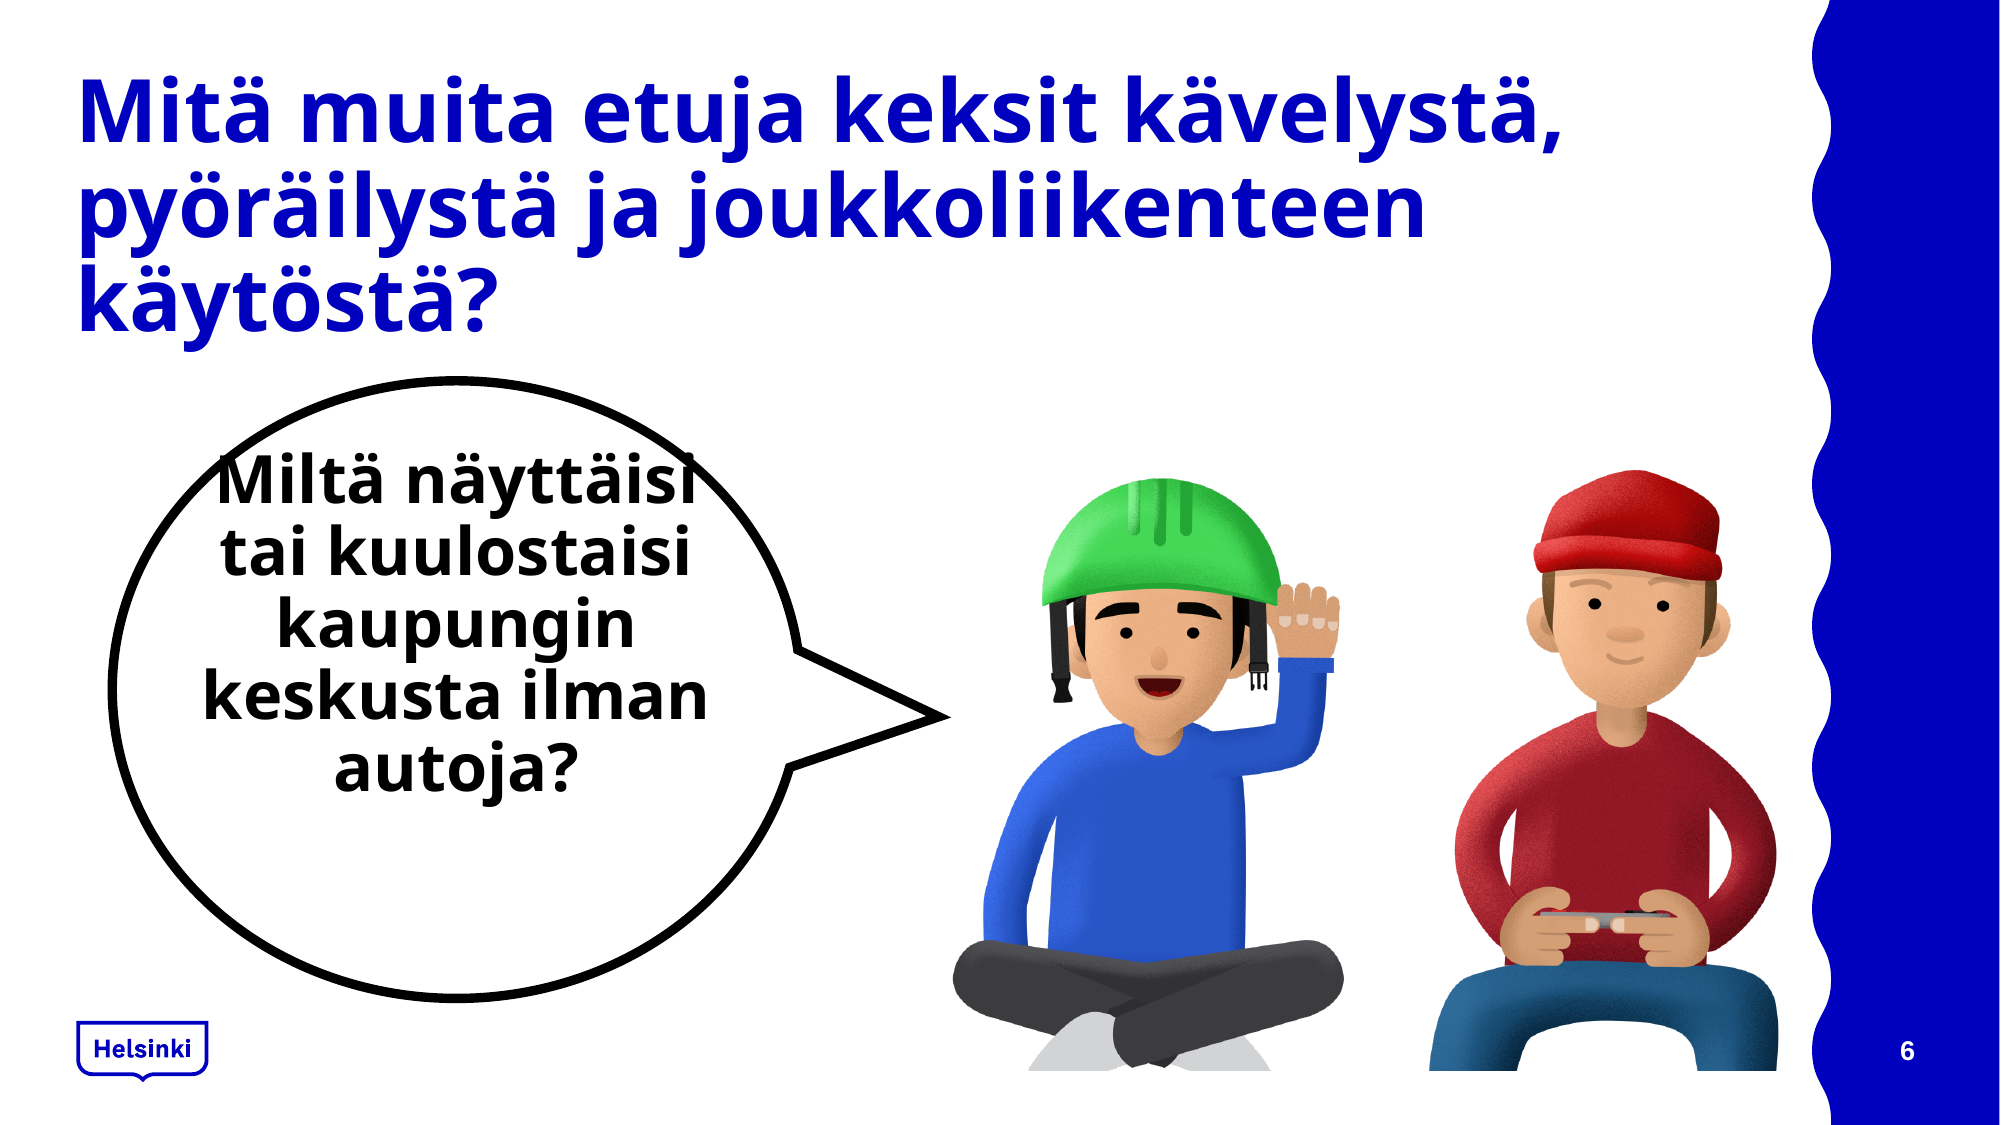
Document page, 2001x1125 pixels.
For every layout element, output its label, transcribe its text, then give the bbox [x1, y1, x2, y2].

text_box [243, 379, 670, 446]
text_box [111, 487, 821, 1000]
text_box Miltä näyttäisi tai kuulostaisi kaupungin keskusta ilman autoja? [195, 446, 718, 884]
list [821, 446, 1932, 1071]
title Mitä muita etuja keksit kävelystä, pyöräilystä ja joukkoliikenteen käytöstä? [75, 67, 1711, 389]
